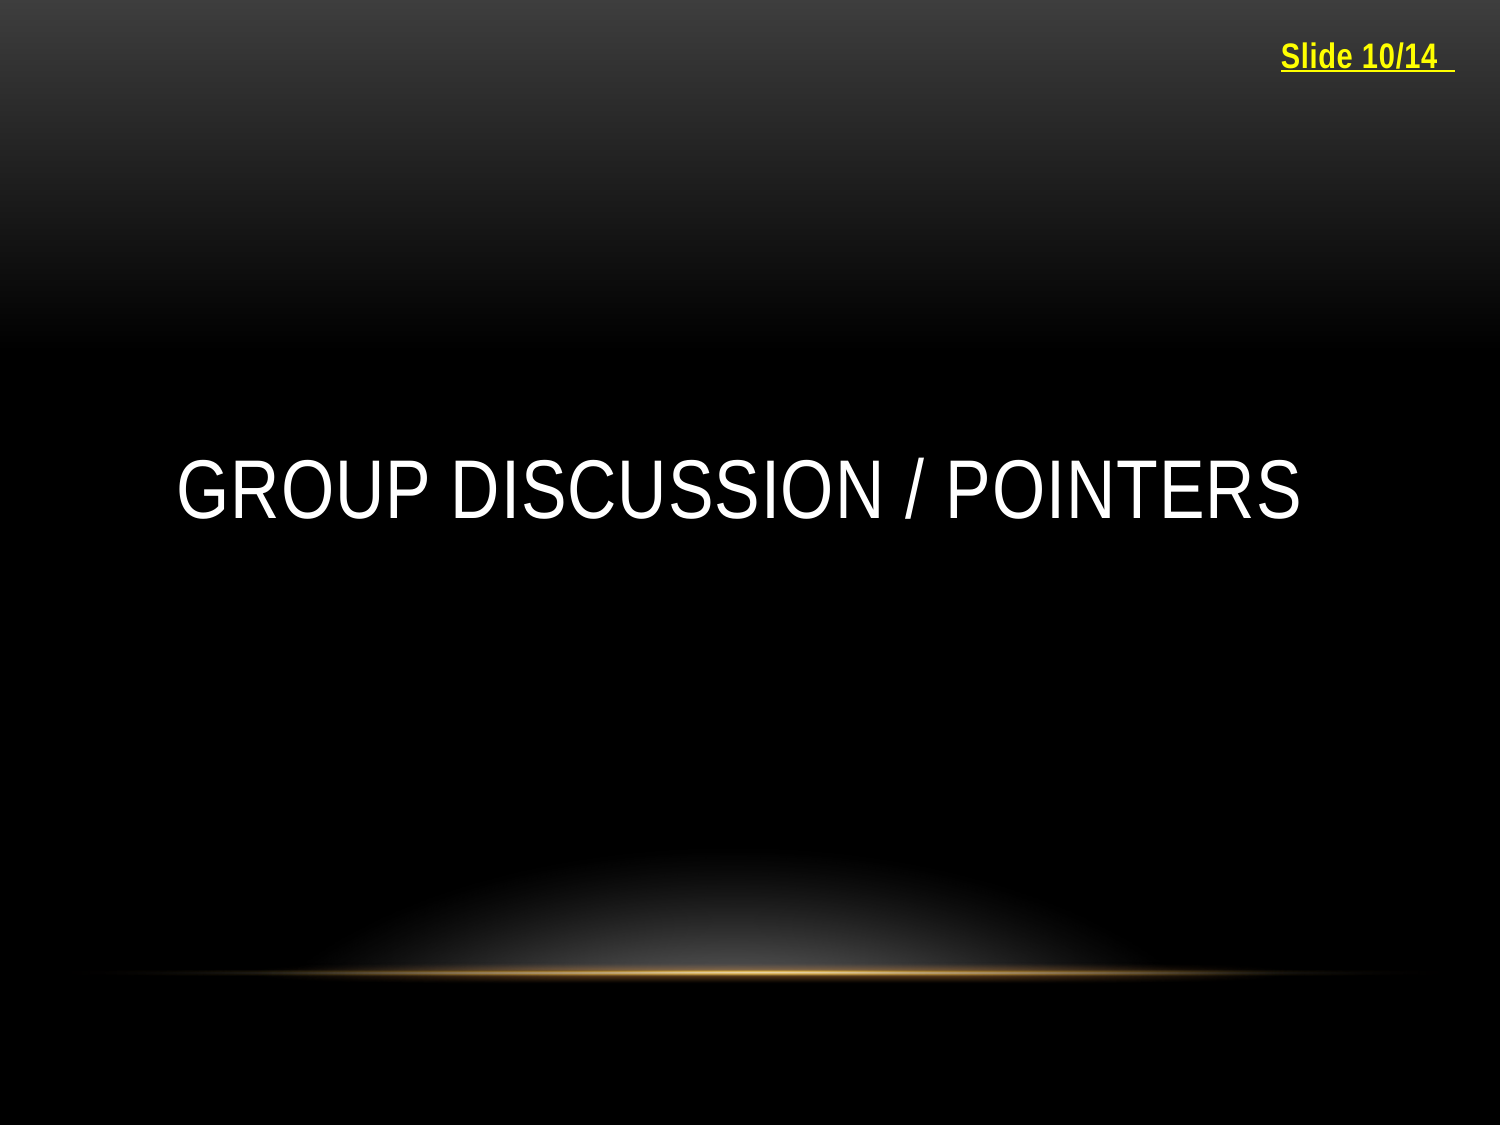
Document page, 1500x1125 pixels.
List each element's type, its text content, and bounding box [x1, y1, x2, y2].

text_box Slide 10/14 [1265, 25, 1480, 91]
picture [0, 0, 1500, 1125]
title Group discussion / pointers [99, 355, 1400, 543]
